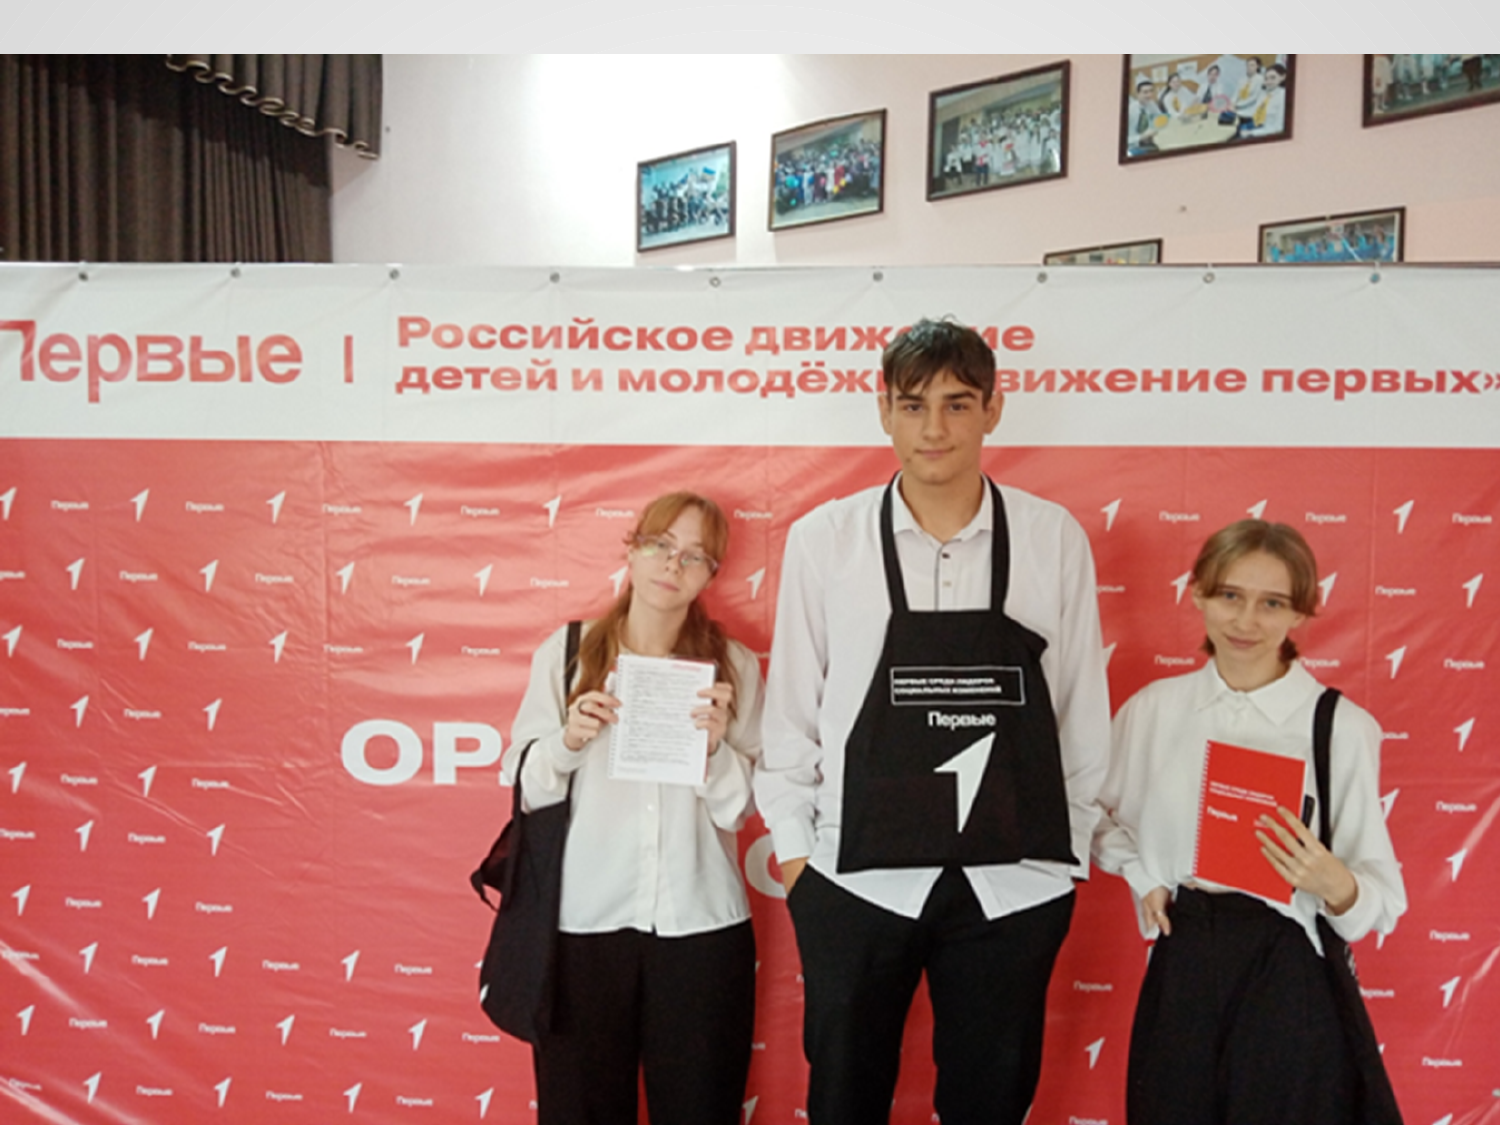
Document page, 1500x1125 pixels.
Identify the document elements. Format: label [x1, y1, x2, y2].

list [0, 54, 1500, 1125]
